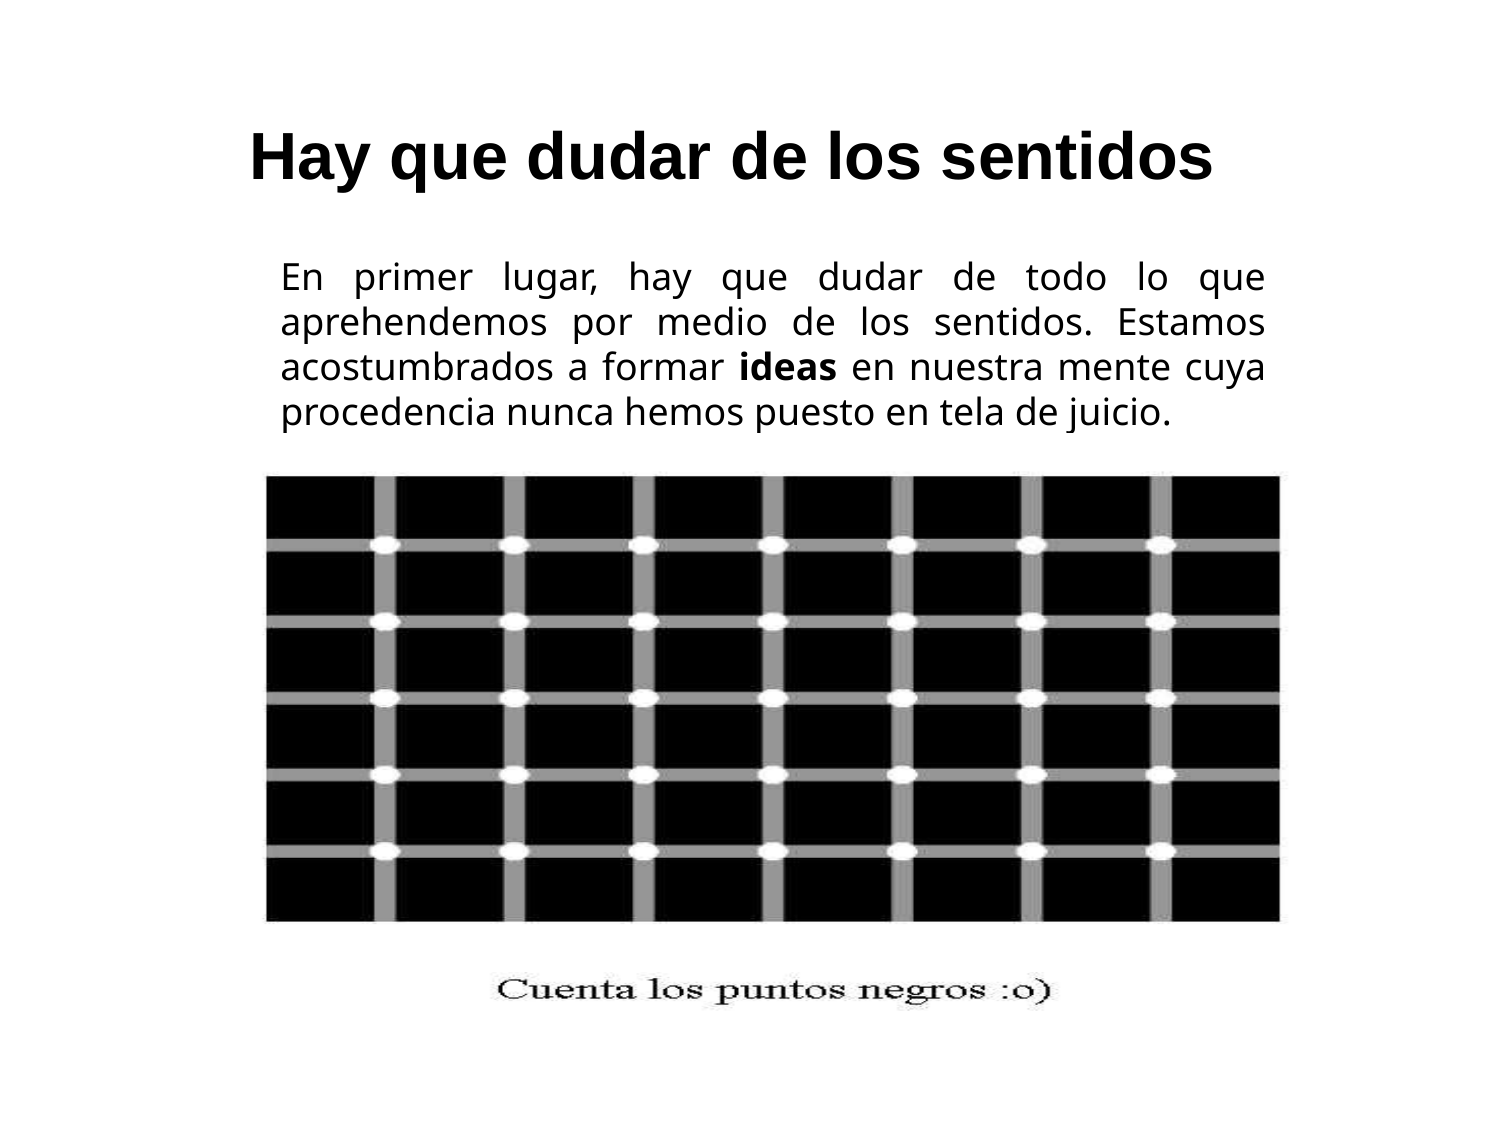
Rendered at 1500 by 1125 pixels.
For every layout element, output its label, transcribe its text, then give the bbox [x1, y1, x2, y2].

picture [34, 433, 1500, 1083]
text_box Hay que dudar de los sentidos [152, 105, 1313, 201]
text_box En primer lugar, hay que dudar de todo lo que aprehendemos por medio de los sentidos. Estamos acostumbrados a formar ideas en nuestra mente cuya procedencia nunca hemos puesto en tela de juicio. [265, 246, 1282, 431]
